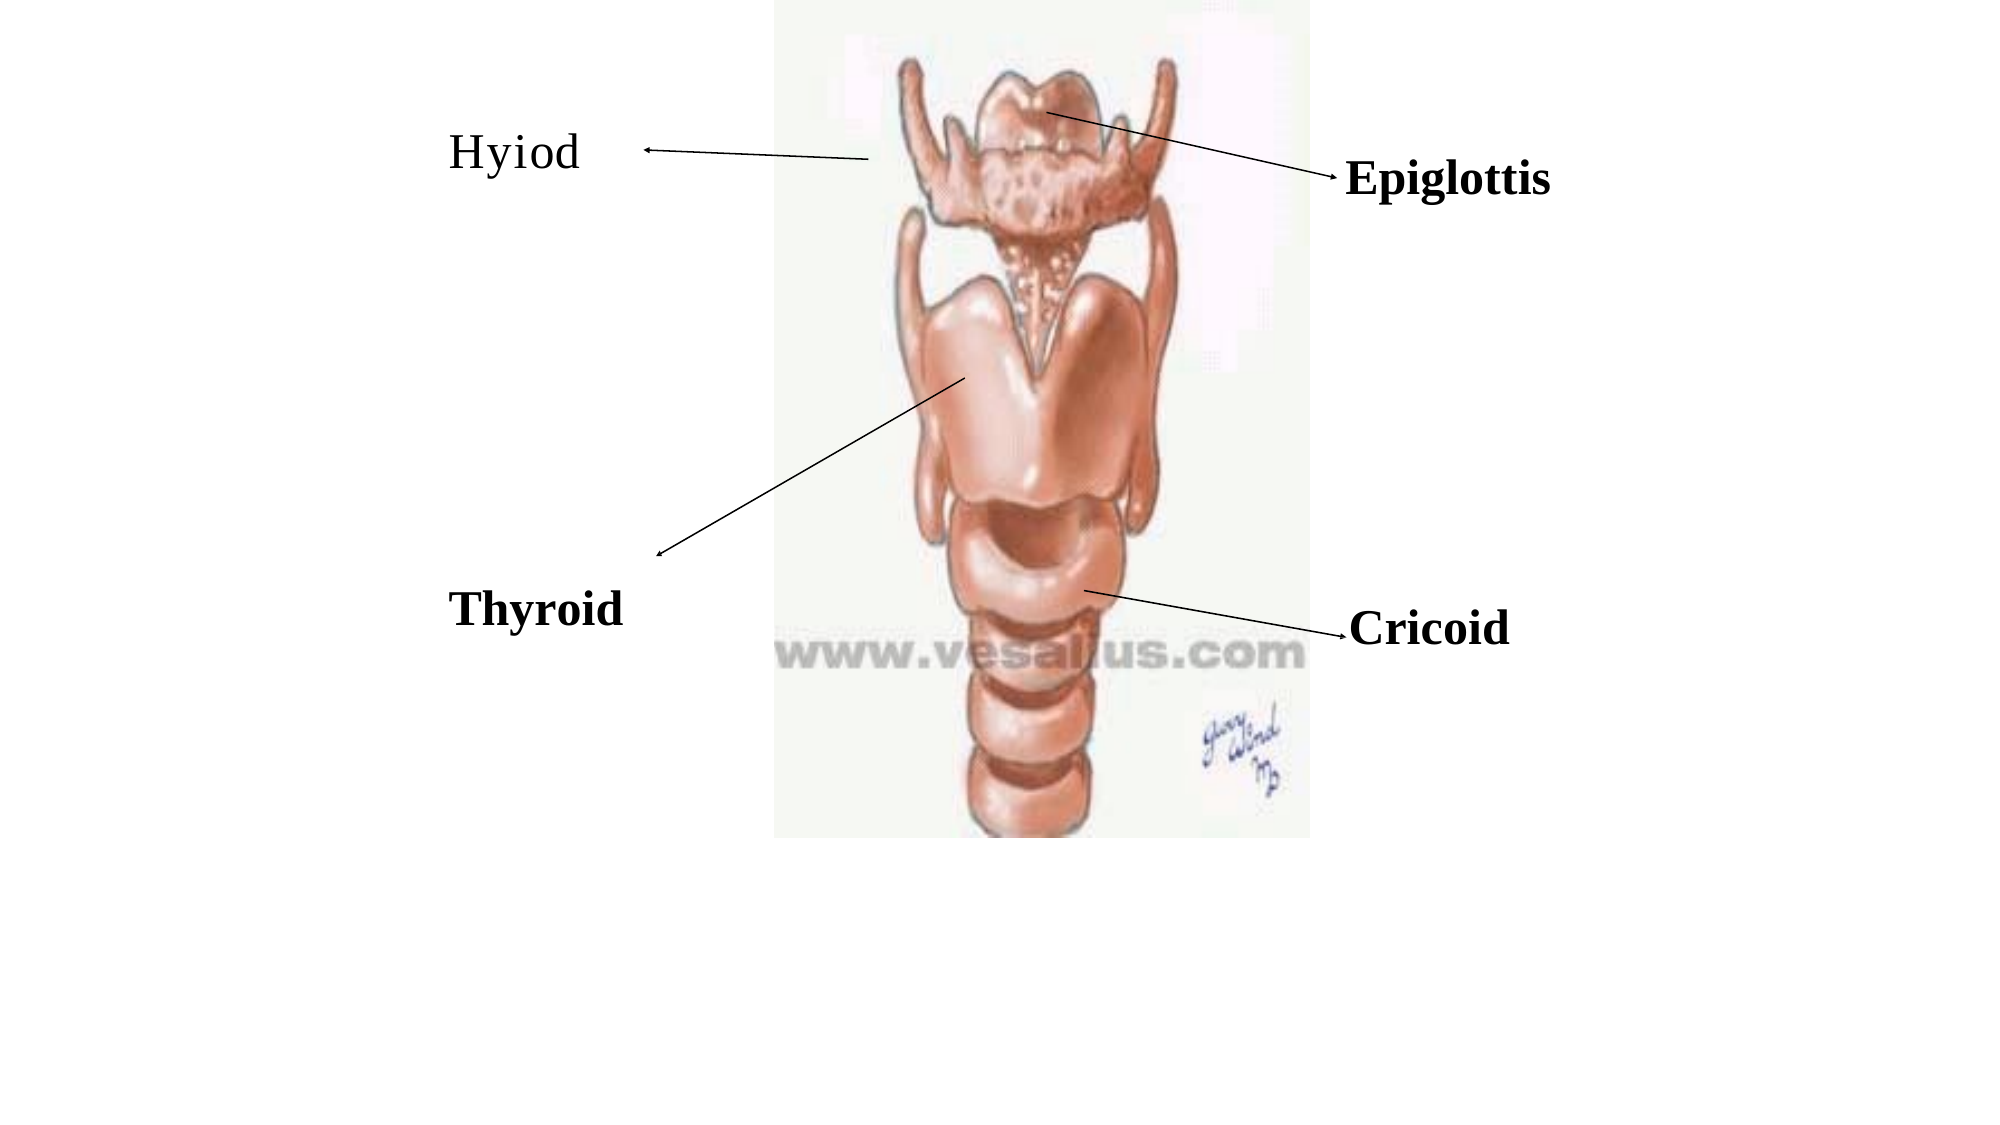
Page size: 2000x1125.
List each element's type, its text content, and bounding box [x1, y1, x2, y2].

text_box [1310, 630, 1347, 640]
text_box Cricoid [1347, 593, 1512, 655]
text_box [1310, 171, 1338, 180]
text_box Thyroid [446, 574, 625, 636]
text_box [656, 0, 1310, 838]
text_box Epiglottis [1343, 142, 1553, 205]
title Hyiod [446, 0, 638, 179]
text_box [643, 147, 656, 154]
